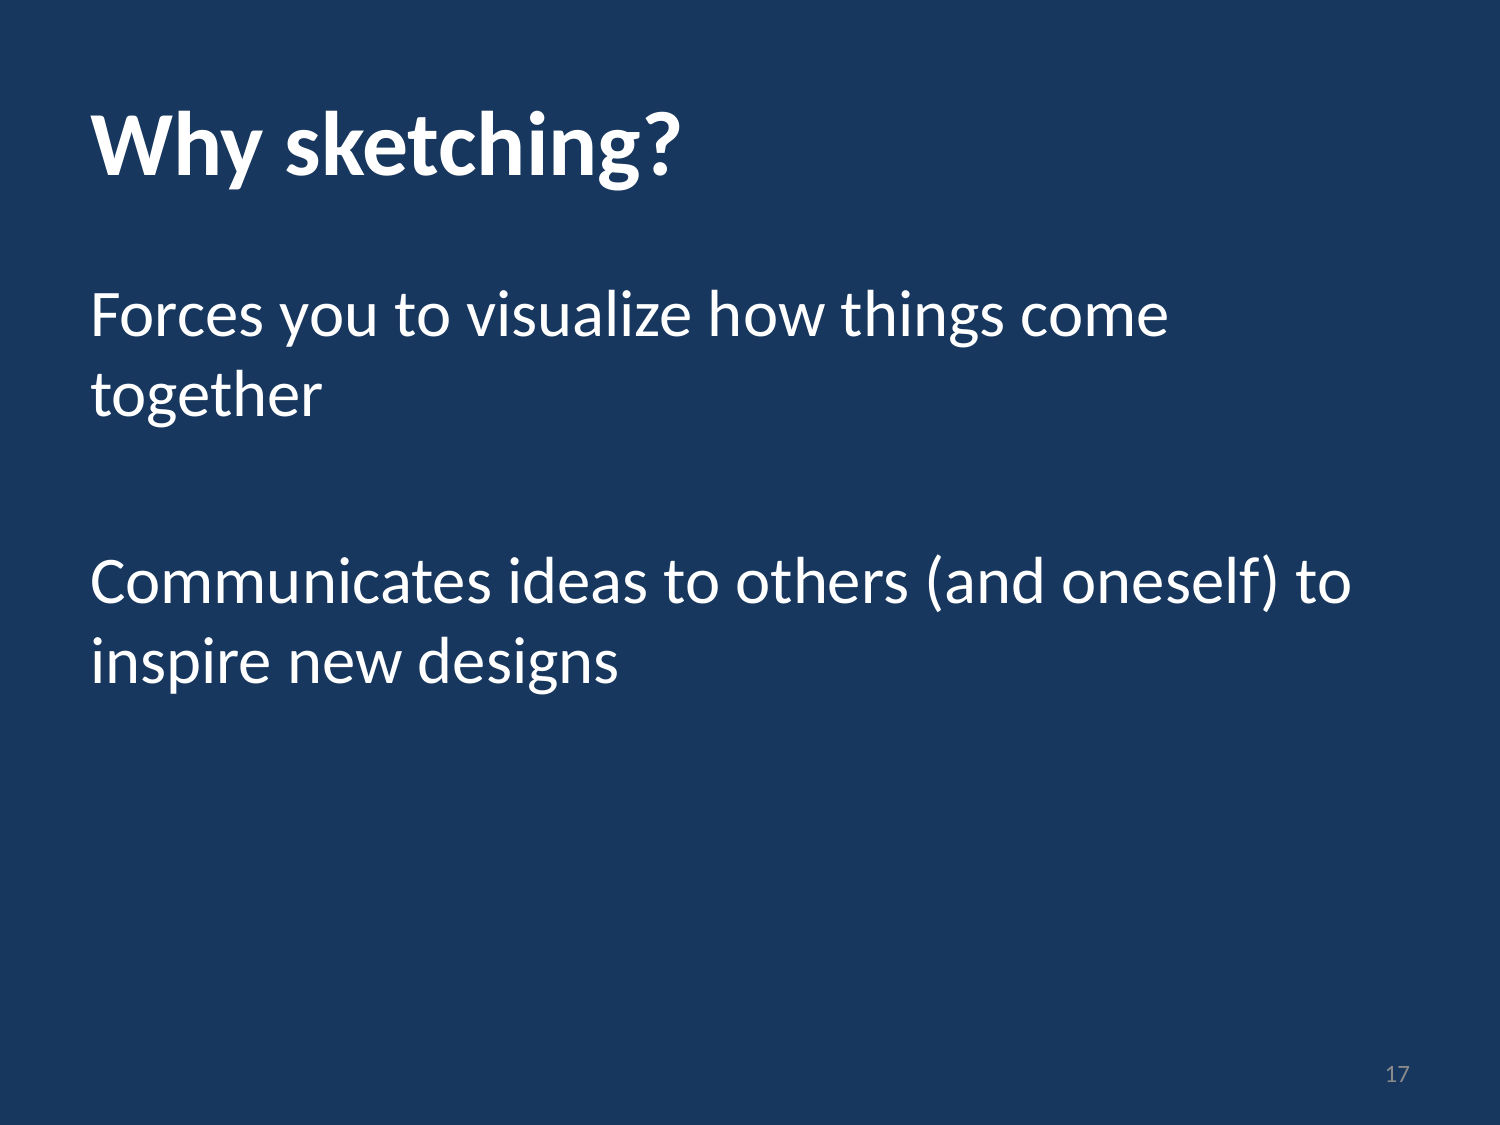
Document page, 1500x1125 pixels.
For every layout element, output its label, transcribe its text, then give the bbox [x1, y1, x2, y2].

list Forces you to visualize how things come together Communicates ideas to others (and oneself) to inspire new designs [75, 262, 1425, 1005]
slide_number 17 [1074, 1042, 1425, 1103]
title Why sketching? [75, 45, 1425, 233]
